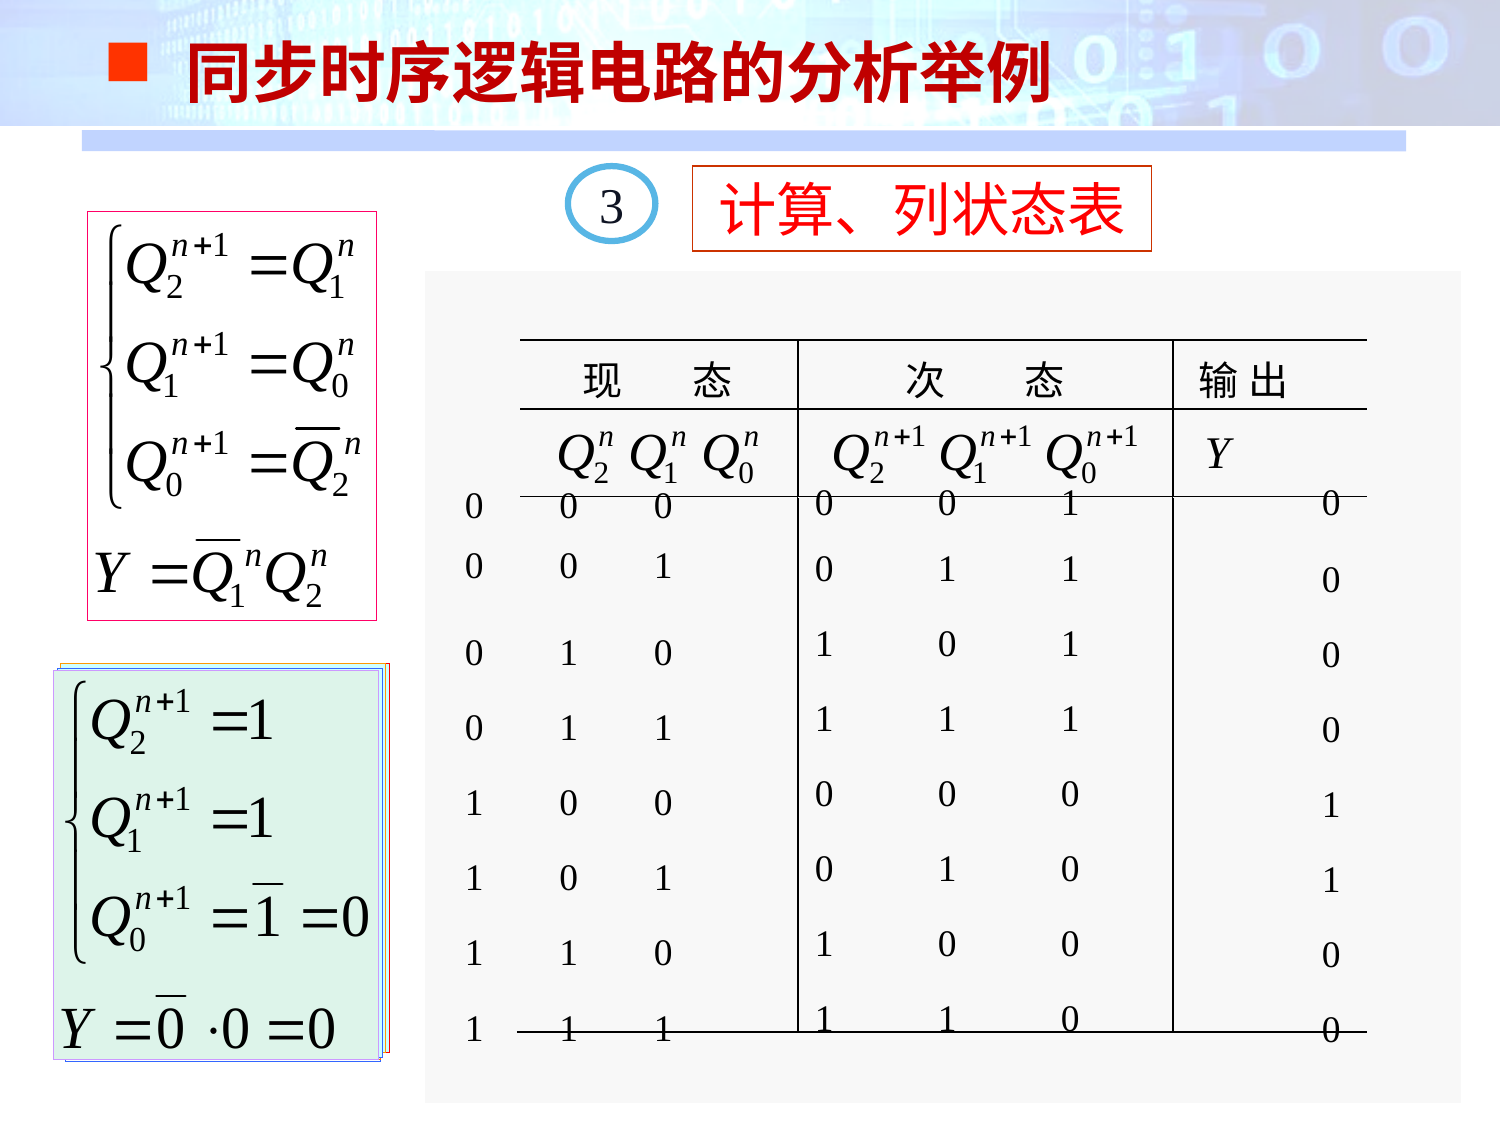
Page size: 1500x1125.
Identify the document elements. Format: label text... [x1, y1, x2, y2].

text_box 计算、列状态表 [692, 166, 1152, 251]
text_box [57, 668, 383, 1058]
text_box 3 [567, 166, 656, 242]
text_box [53, 670, 379, 1060]
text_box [424, 270, 1462, 1104]
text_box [386, 663, 390, 1053]
text_box 同步时序逻辑电路的分析举例 [88, 23, 1274, 118]
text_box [60, 663, 386, 1053]
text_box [87, 211, 377, 621]
